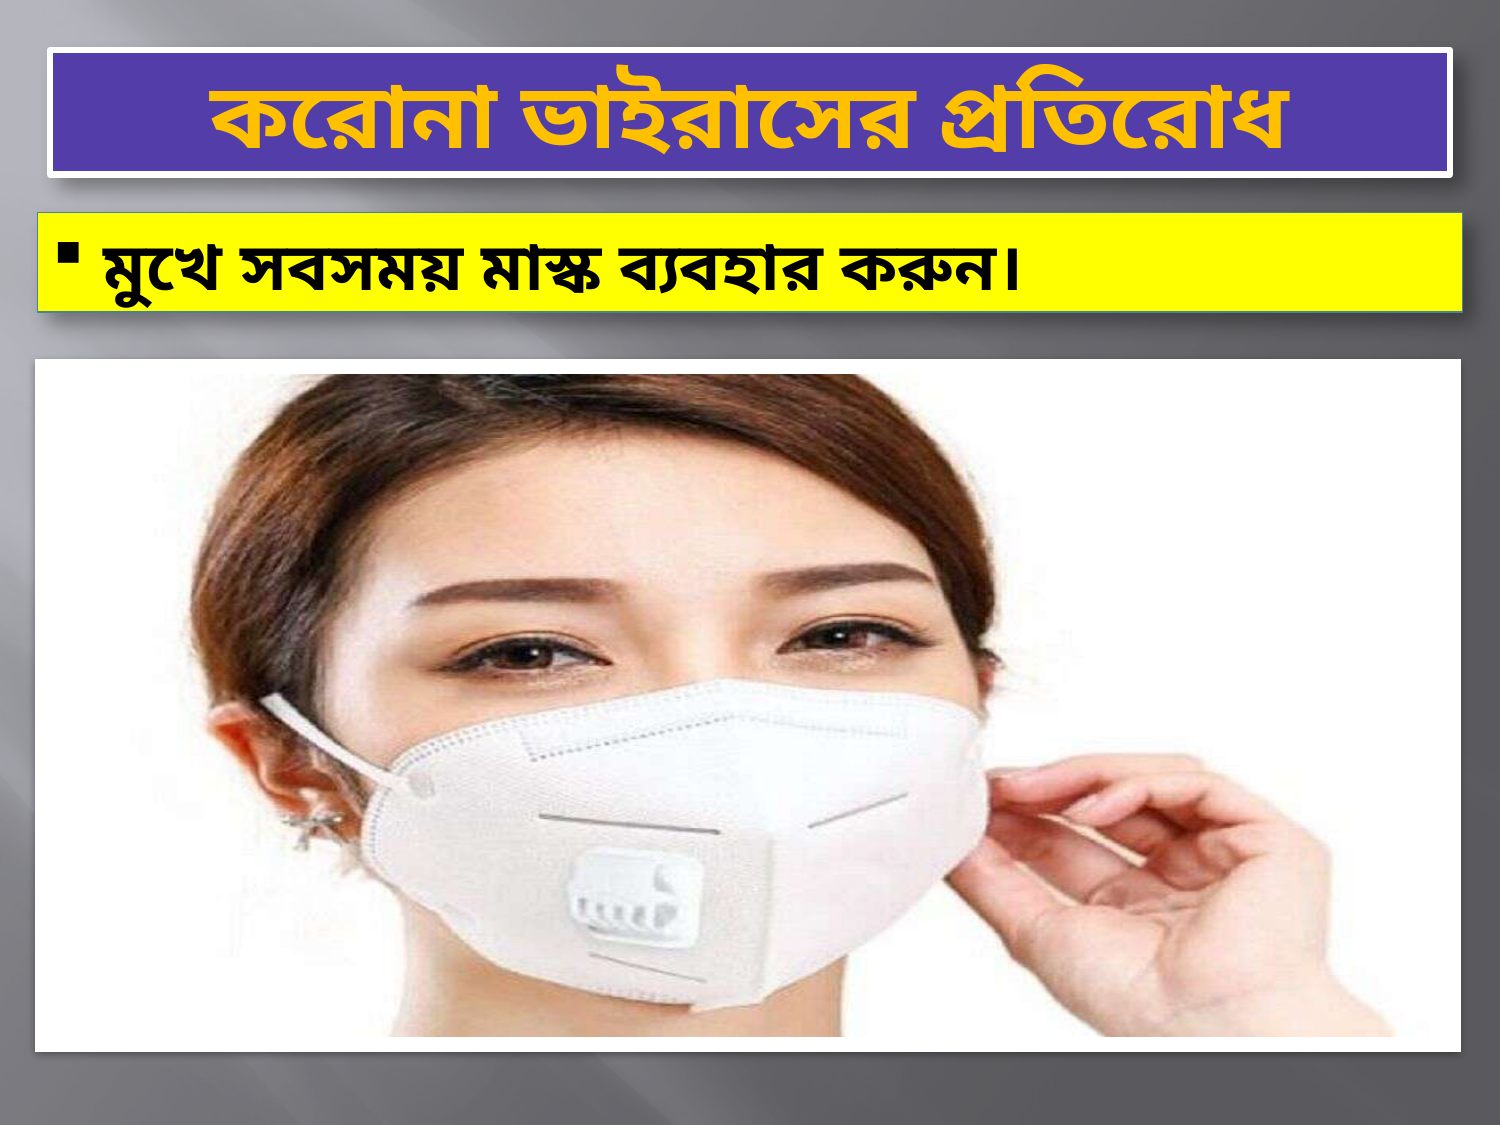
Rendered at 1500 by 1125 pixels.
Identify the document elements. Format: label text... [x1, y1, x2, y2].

text_box মুখে সবসময় মাস্ক ব্যবহার করুন। [37, 212, 1463, 313]
picture [49, 373, 1447, 1038]
text_box করোনা ভাইরাসের প্রতিরোধ [47, 47, 1453, 178]
